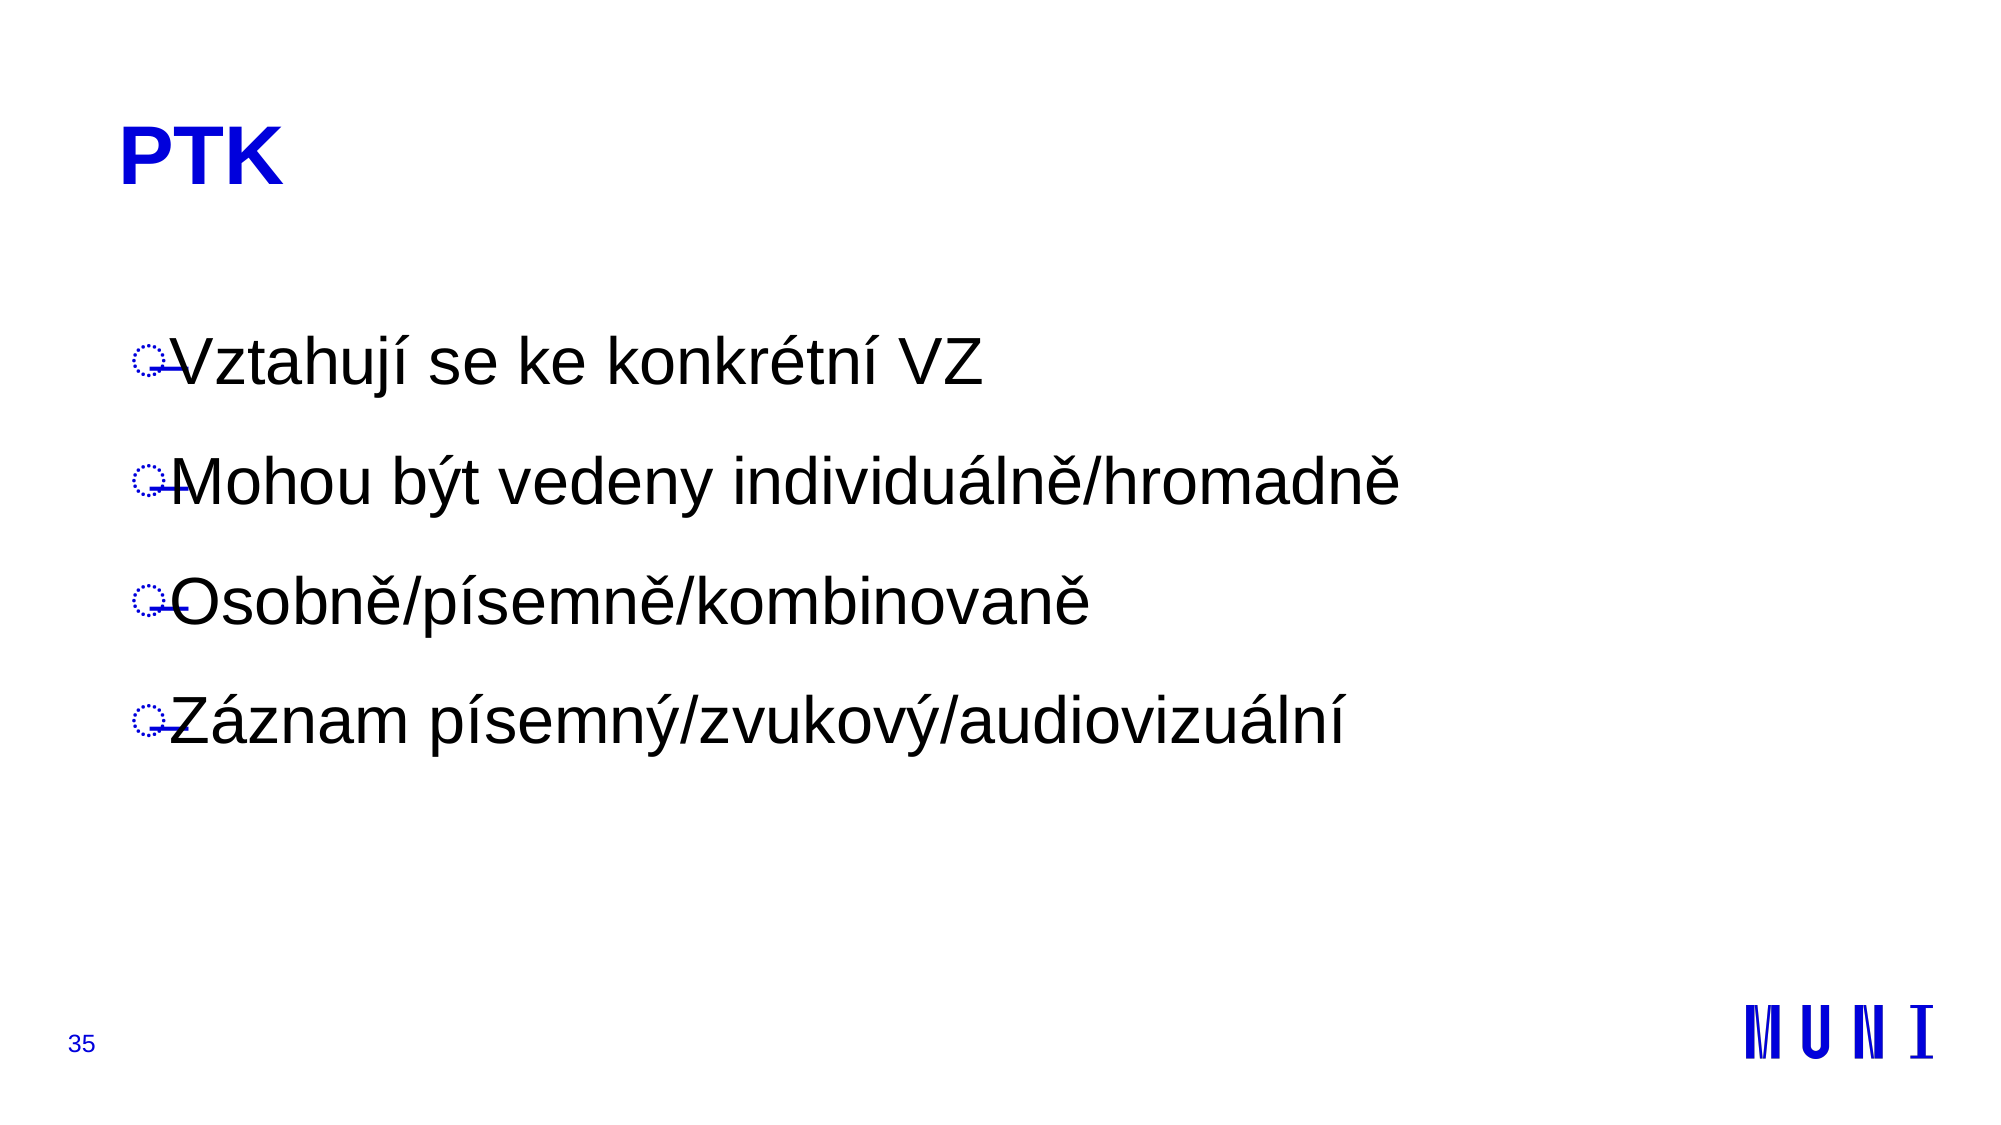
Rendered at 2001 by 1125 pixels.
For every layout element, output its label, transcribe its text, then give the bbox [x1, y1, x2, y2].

list Vztahují se ke konkrétní VZ Mohou být vedeny individuálně/hromadně Osobně/písemně/kombinovaně Záznam písemný/zvukový/audiovizuální [118, 277, 1883, 957]
title PTK [118, 118, 1883, 193]
slide_number 35 [67, 1021, 110, 1063]
picture [1746, 1005, 1933, 1059]
